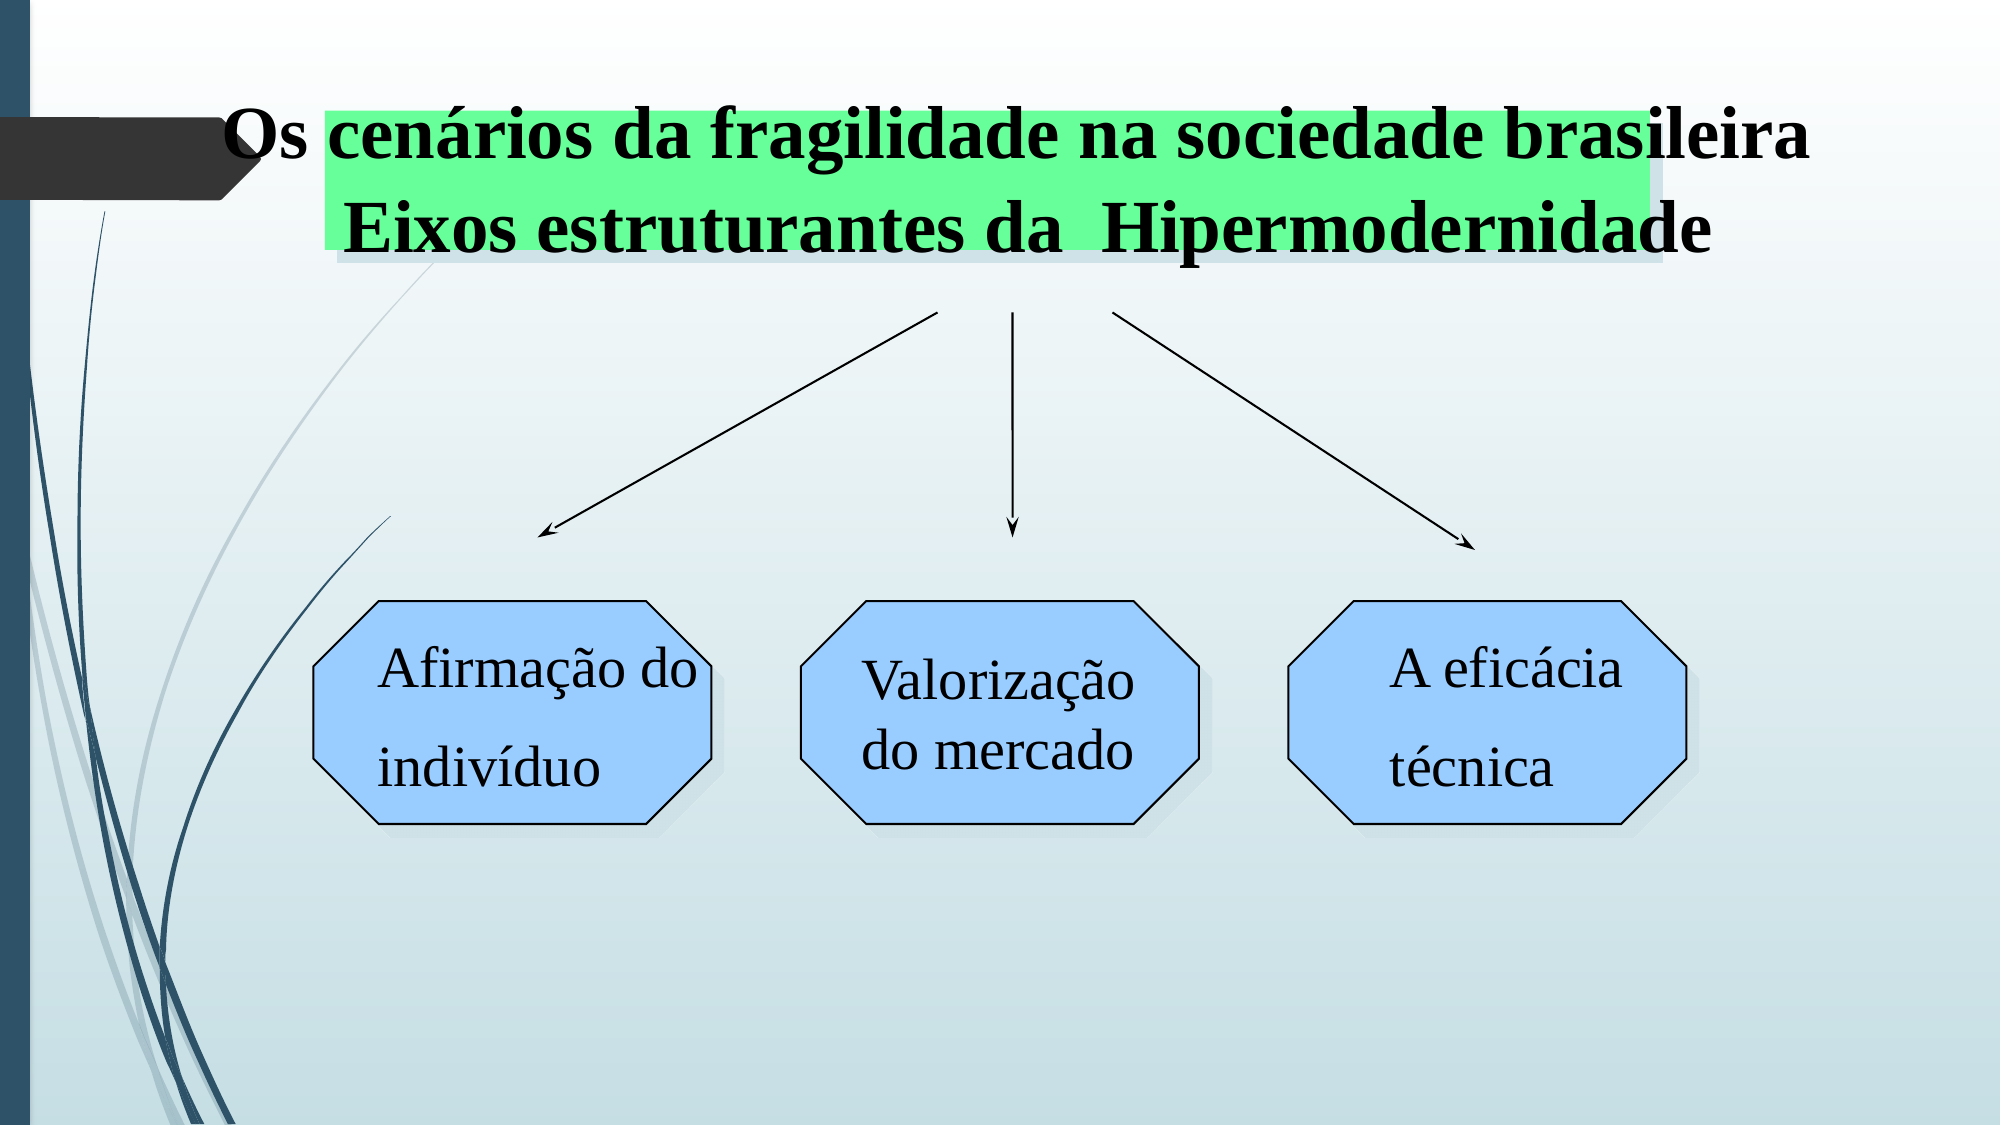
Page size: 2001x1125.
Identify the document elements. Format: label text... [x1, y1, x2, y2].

text_box Os cenários da fragilidade na sociedade brasileira Eixos estruturantes da Hipermodernidade [187, 59, 1870, 275]
text_box [800, 601, 1169, 824]
text_box [537, 521, 559, 538]
text_box [1454, 533, 1475, 550]
text_box [1288, 601, 1642, 824]
text_box [313, 601, 667, 824]
text_box [1006, 516, 1019, 538]
text_box Afirmação do indivíduo [362, 621, 738, 806]
text_box Valorização do mercado [846, 633, 1222, 789]
text_box A eficácia técnica [1374, 621, 1750, 806]
